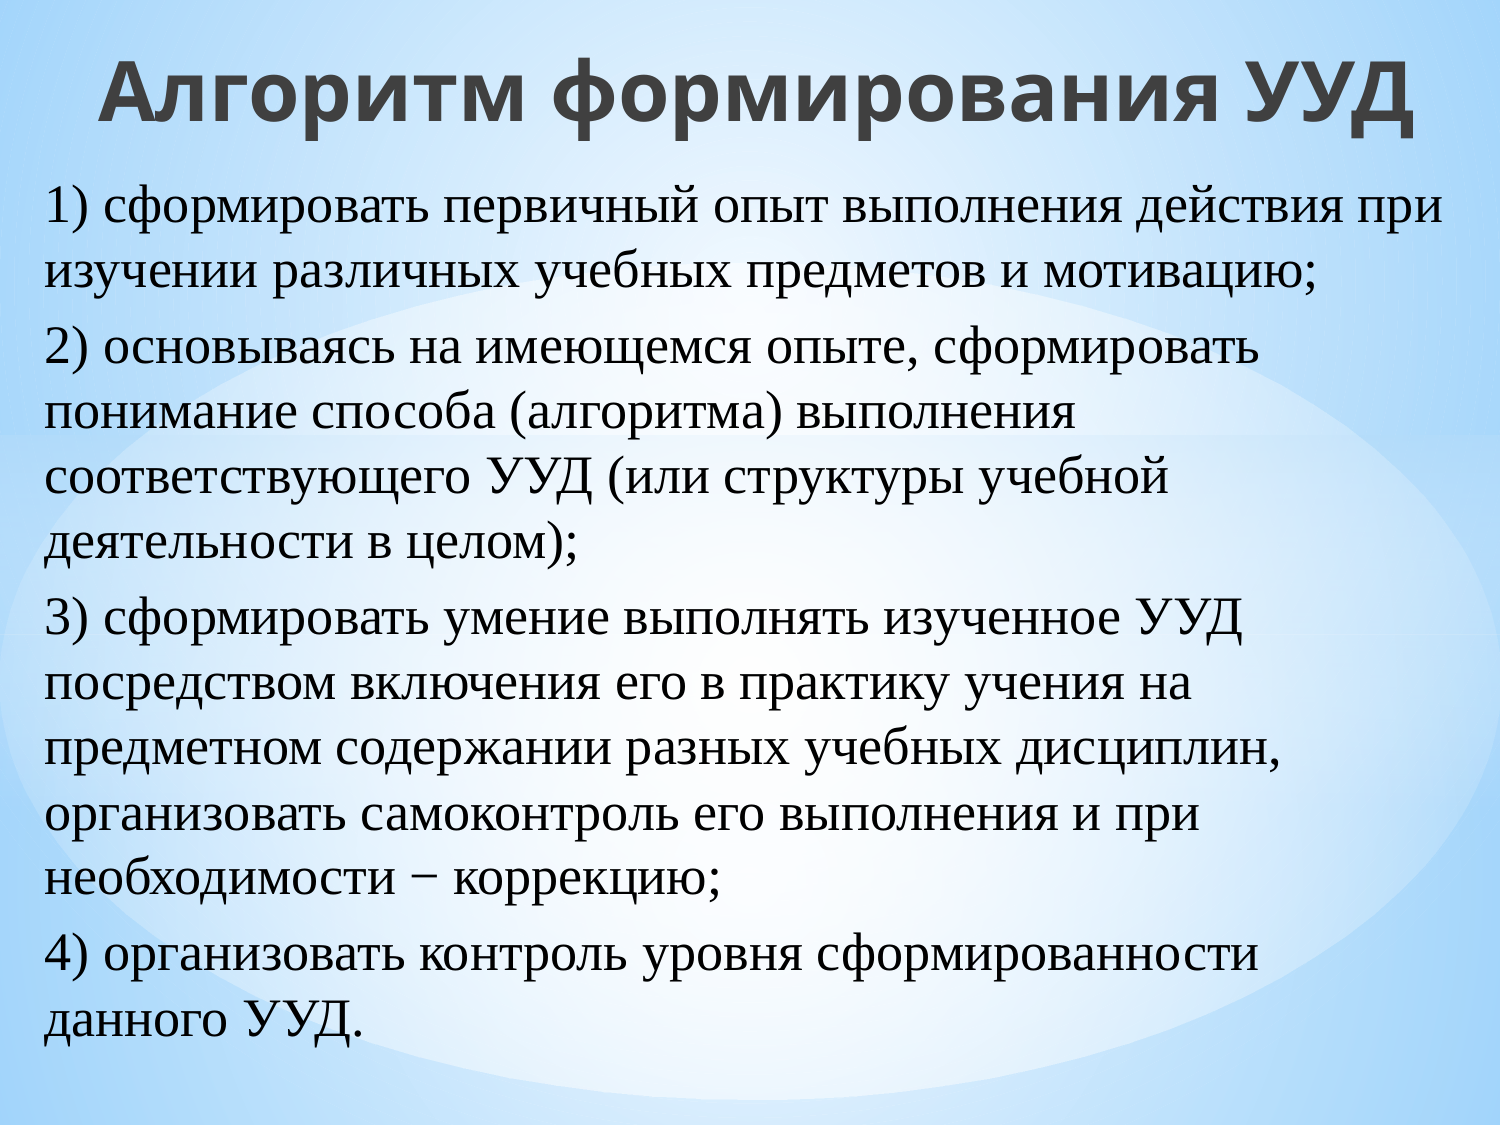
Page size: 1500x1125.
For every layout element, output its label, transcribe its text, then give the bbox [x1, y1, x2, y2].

subtitle 1) сформировать первичный опыт выполнения действия при изучении различных учебных предметов и мотивацию; 2) основываясь на имеющемся опыте, сформировать понимание способа (алгоритма) выполнения соответствующего УУД (или структуры учебной деятельности в целом); 3) сформировать умение выполнять изученное УУД посредством включения его в практику учения на предметном содержании разных учебных дисциплин, организовать самоконтроль его выполнения и при необходимости − коррекцию; 4) организовать контроль уровня сформированности данного УУД. [29, 160, 1471, 1094]
title Алгоритм формирования УУД [53, 30, 1447, 173]
